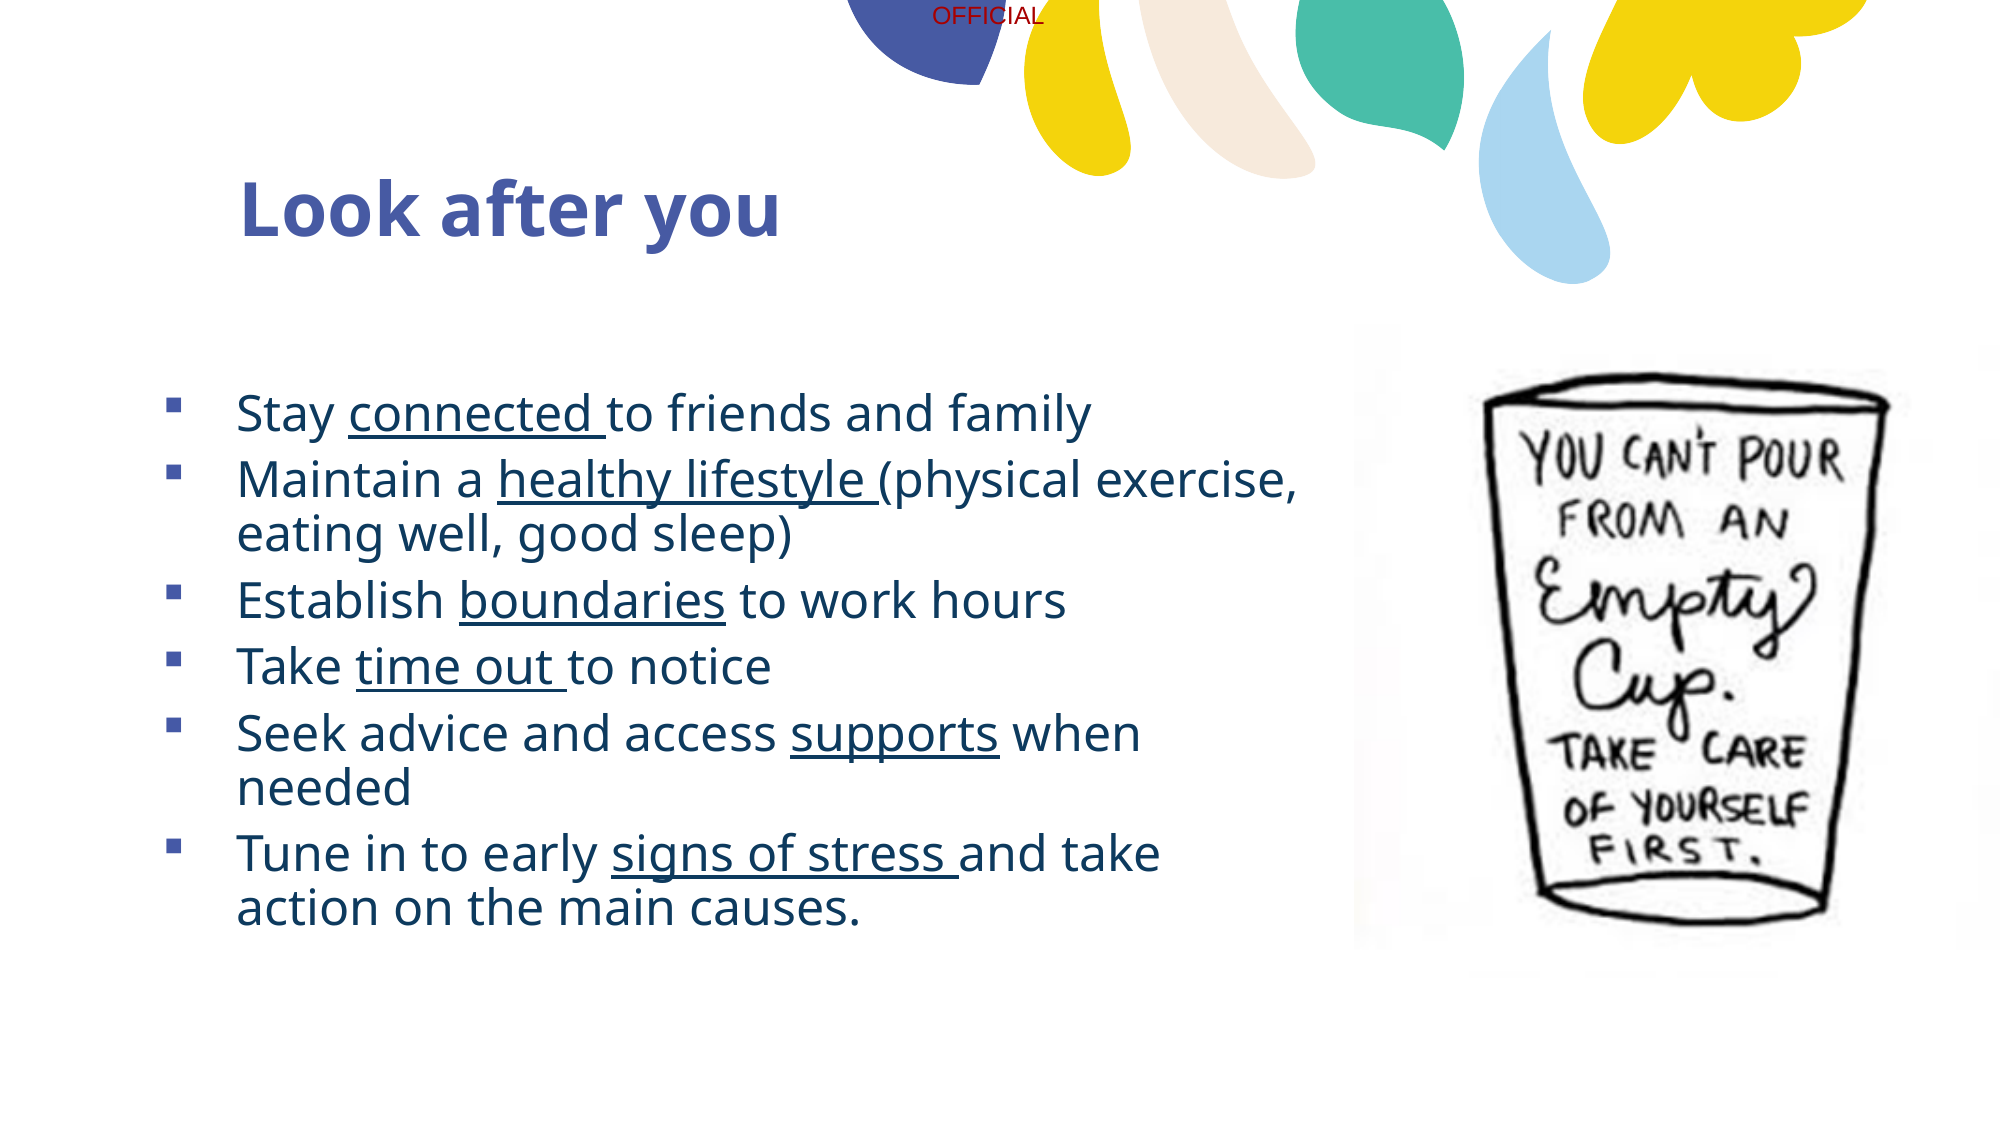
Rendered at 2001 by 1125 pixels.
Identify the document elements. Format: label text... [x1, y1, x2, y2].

list Stay connected to friends and family Maintain a healthy lifestyle (physical exercise, eating well, good sleep) Establish boundaries to work hours Take time out to notice Seek advice and access supports when needed Tune in to early signs of stress and take action on the main causes. [147, 380, 1333, 978]
picture [0, 0, 2001, 1125]
title Look after you [223, 163, 1772, 330]
